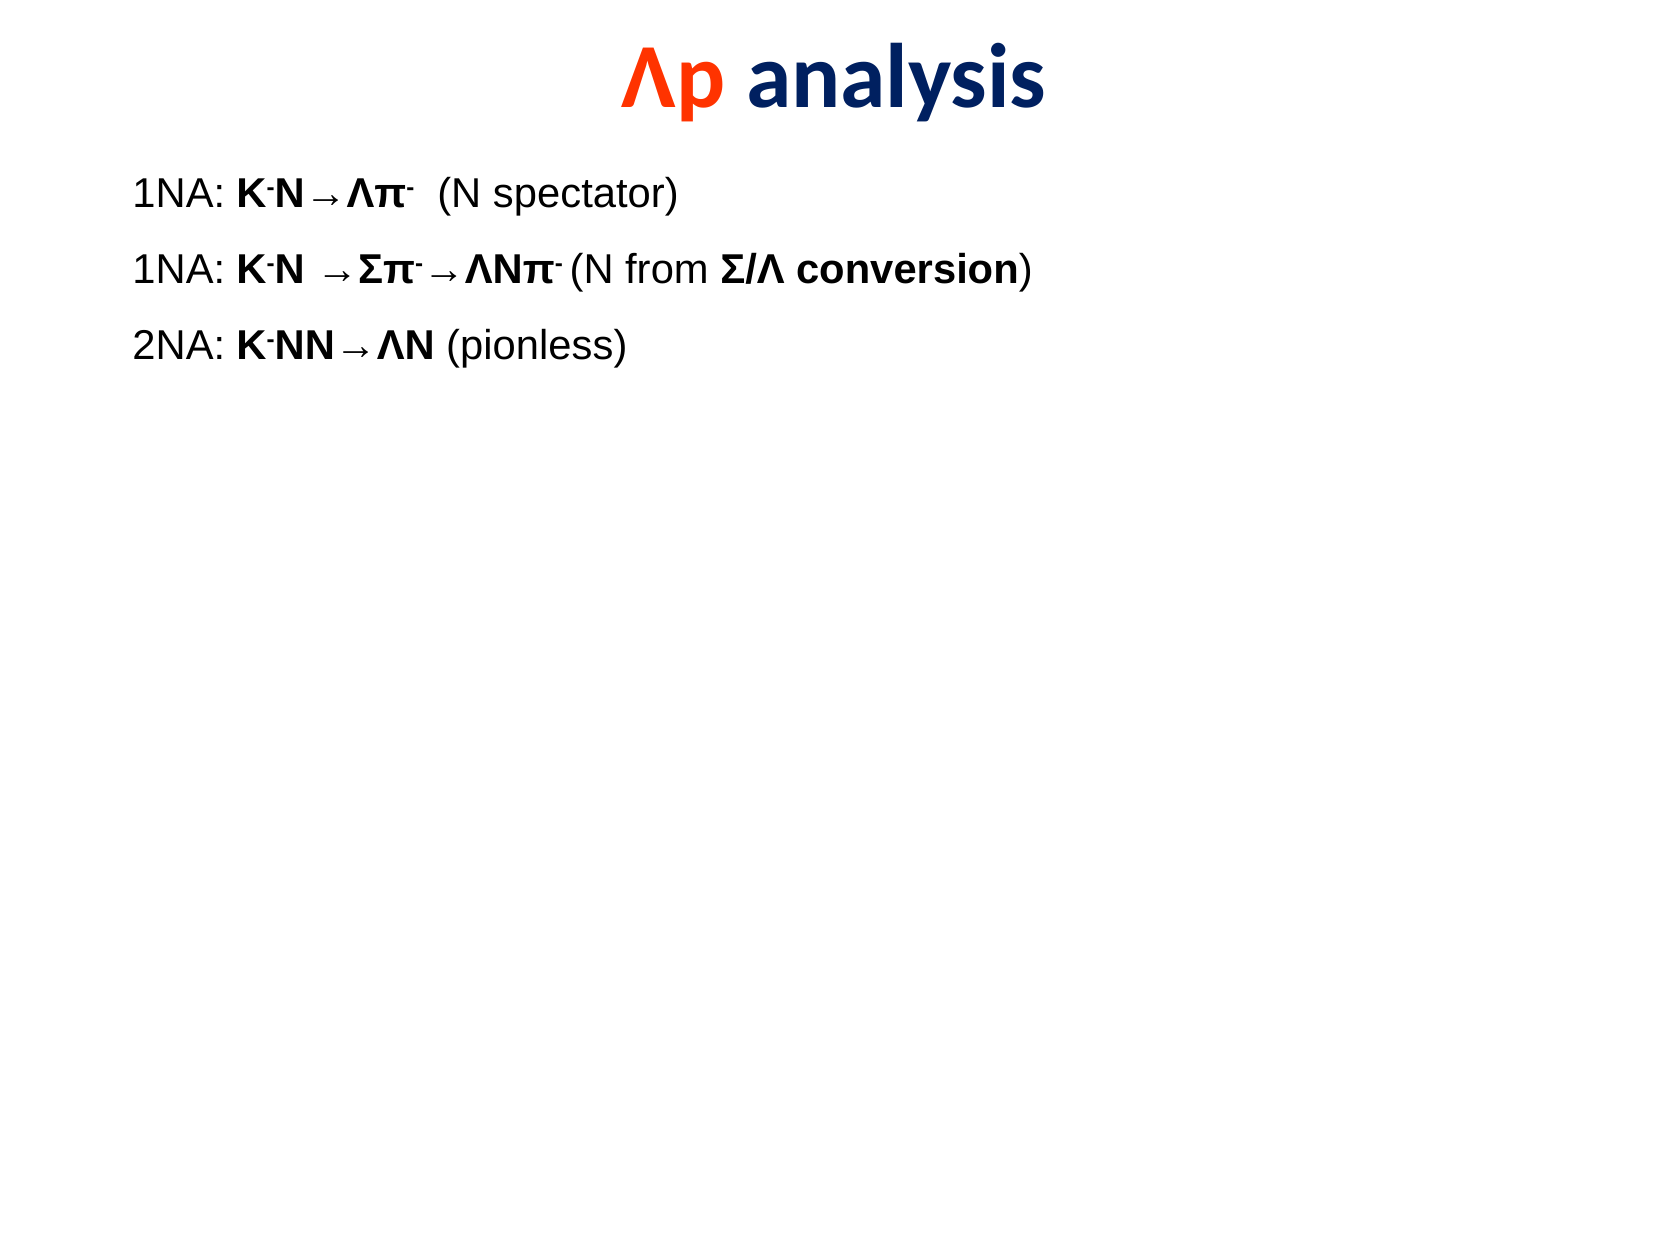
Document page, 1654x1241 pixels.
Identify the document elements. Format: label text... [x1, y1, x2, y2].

list 1NA: K-N→Λπ- (N spectator) 1NA: K-N →Σπ-→ΛNπ- (N from Σ/Λ conversion) 2NA: K-NN→ΛN (pionless) [0, 167, 1450, 987]
title Λp analysis [90, 0, 1579, 178]
